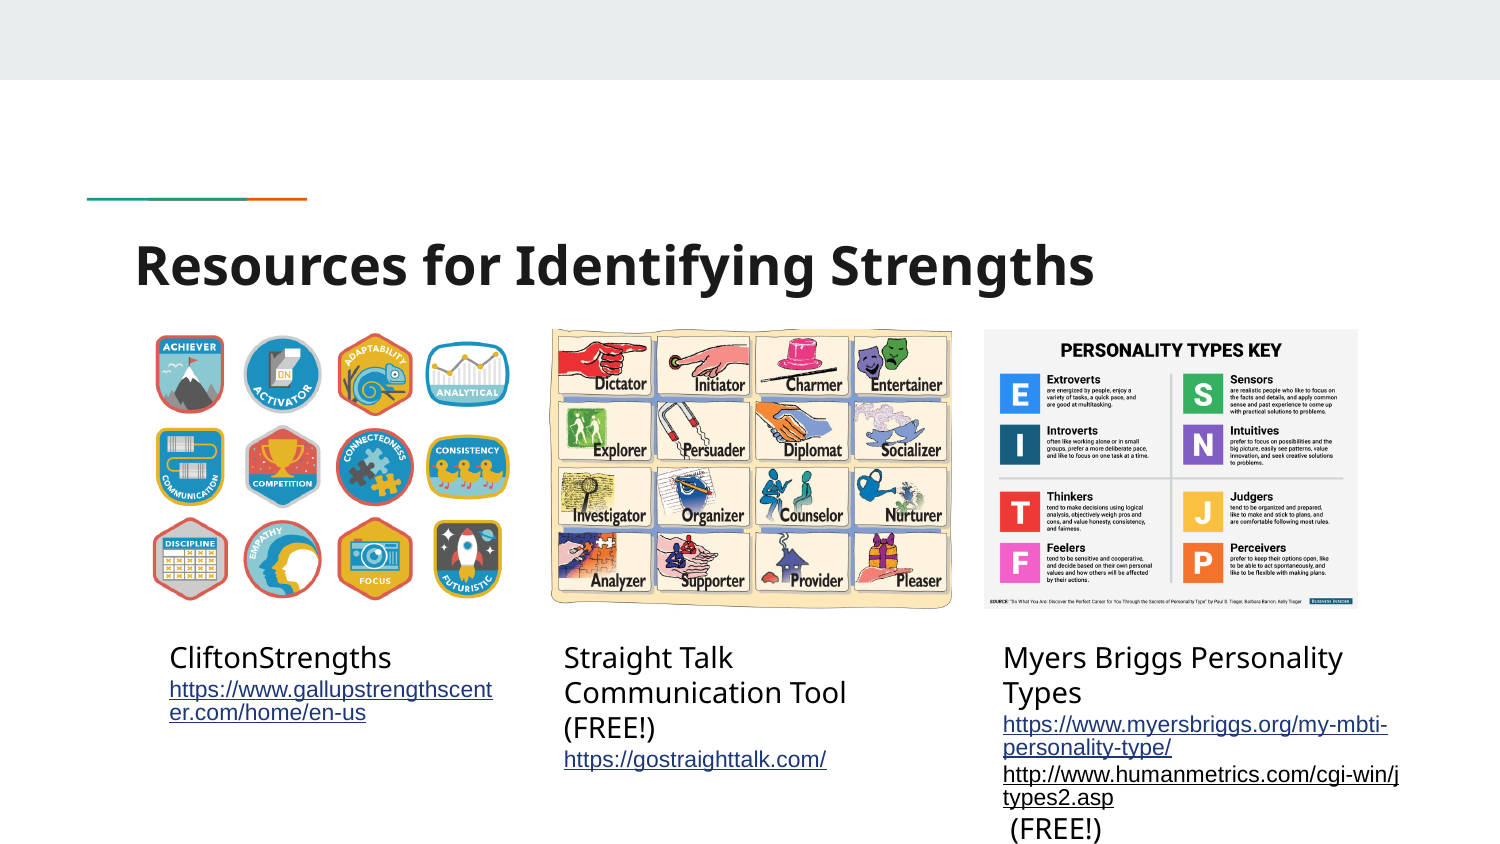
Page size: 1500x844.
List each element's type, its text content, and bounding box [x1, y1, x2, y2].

text_box CliftonStrengths https://www.gallupstrengthscenter.com/home/en-us [154, 632, 512, 713]
text_box Myers Briggs Personality Types https://www.myersbriggs.org/my-mbti-personality-type/ http://www.humanmetrics.com/cgi-win/jtypes2.asp (FREE!) [987, 624, 1416, 713]
picture [984, 328, 1359, 609]
title Resources for Identifying Strengths [119, 216, 1381, 305]
picture [119, 303, 547, 625]
picture [548, 328, 952, 609]
text_box Straight Talk Communication Tool (FREE!) https://gostraighttalk.com/ [548, 624, 951, 713]
